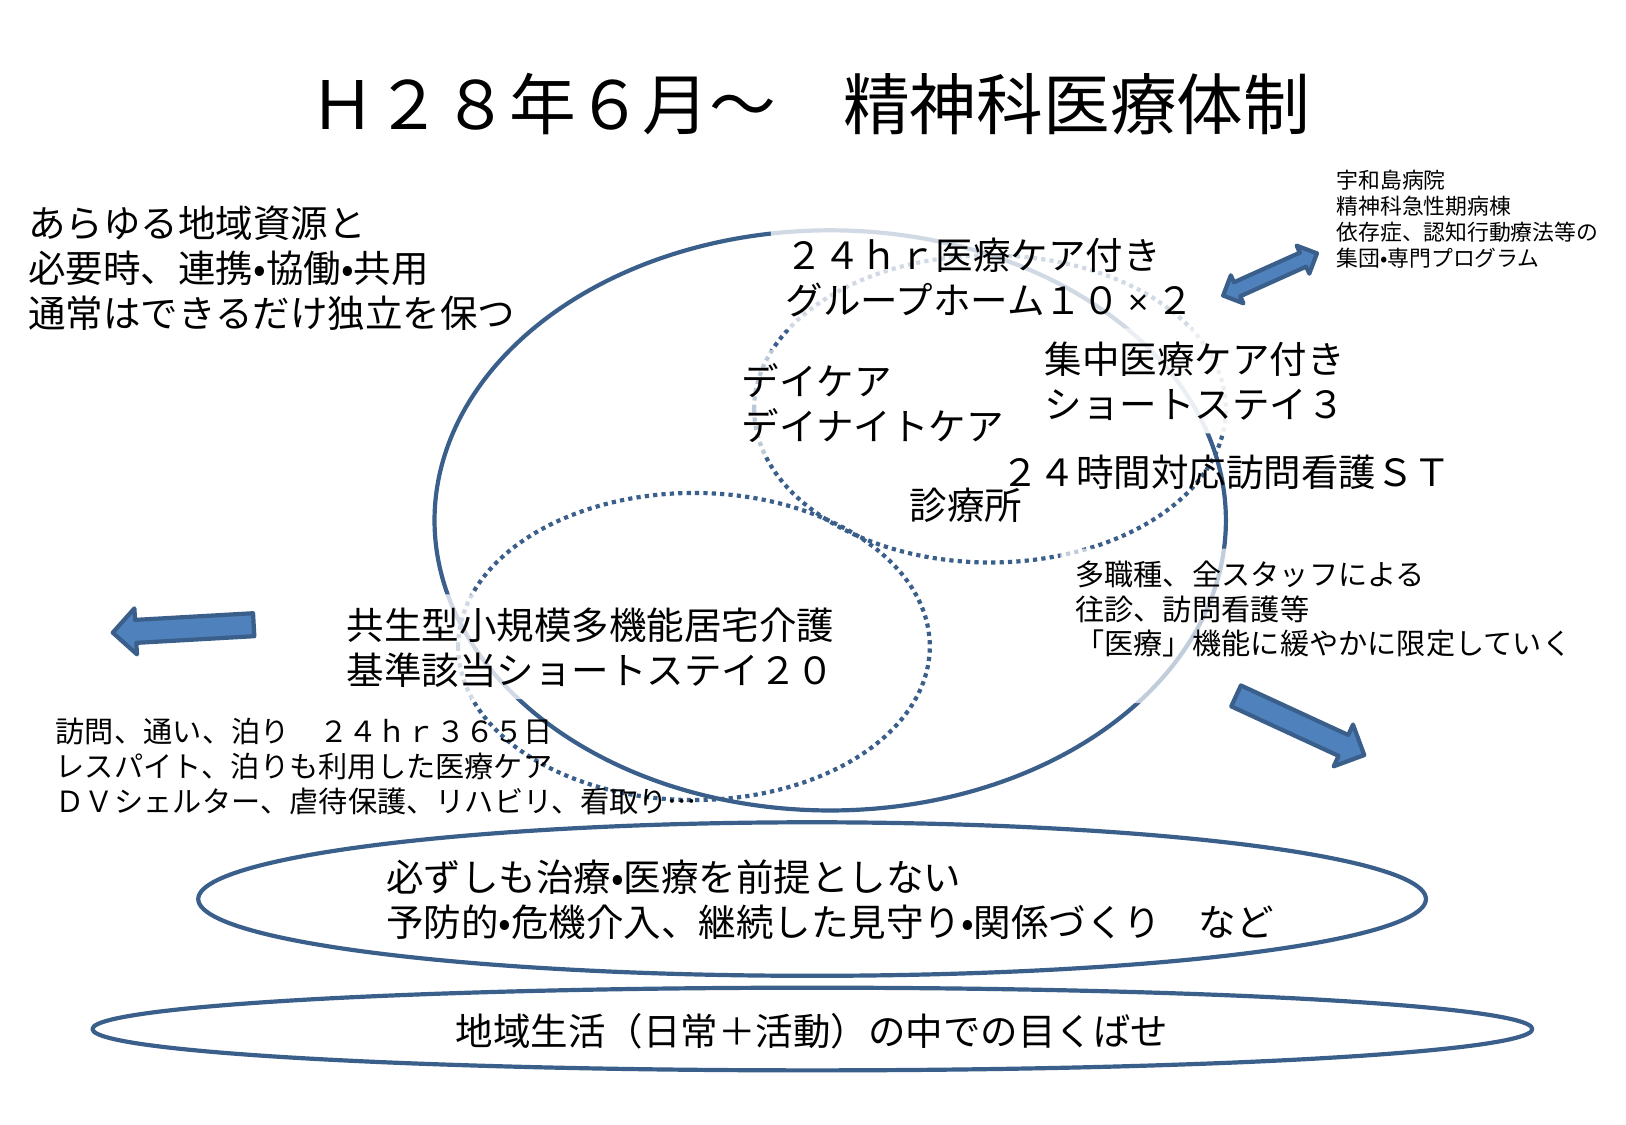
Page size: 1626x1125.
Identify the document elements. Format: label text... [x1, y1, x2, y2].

text_box [1290, 848, 1429, 950]
text_box デイケア デイナイトケア [727, 350, 1019, 455]
text_box 訪問、通い、泊り ２４ｈｒ３６５日 レスパイト、泊りも利用した医療ケア ＤＶシェルター、虐待保護、リハビリ、看取り… [40, 706, 712, 896]
text_box 診療所 [895, 474, 1038, 535]
text_box [1100, 502, 1229, 548]
text_box [1221, 243, 1319, 306]
text_box 共生型小規模多機能居宅介護 基準該当ショートステイ２０ [332, 594, 850, 700]
text_box [196, 896, 1273, 978]
text_box あらゆる地域資源と 必要時、連携・協働・共用 通常はできるだけ独立を保つ [13, 192, 530, 343]
text_box [712, 820, 1272, 846]
text_box [432, 231, 810, 594]
text_box [724, 546, 1140, 813]
text_box [764, 455, 1178, 565]
text_box 宇和島病院 精神科急性期病棟 依存症、認知行動療法等の 集団・専門プログラム [1322, 158, 1613, 279]
title Ｈ２８年６月～ 精神科医療体制 [78, 32, 1542, 173]
text_box [469, 490, 932, 802]
text_box 多職種、全スタッフによる 往診、訪問看護等 「医療」機能に緩やかに限定していく [1060, 548, 1587, 704]
text_box ２４ｈｒ医療ケア付き グループホーム１０×２ [770, 224, 1210, 330]
text_box [1229, 683, 1367, 769]
text_box [90, 985, 1535, 1073]
text_box ２４時間対応訪問看護ＳＴ [986, 441, 1466, 502]
text_box [110, 606, 257, 657]
text_box 必ずしも治療・医療を前提としない 予防的・危機介入、継続した見守り・関係づくり など [371, 846, 1290, 952]
text_box [769, 330, 1225, 441]
text_box 集中医療ケア付き ショートステイ３ [1029, 328, 1360, 434]
text_box 地域生活（日常＋活動）の中での目くばせ [441, 1000, 1184, 1061]
